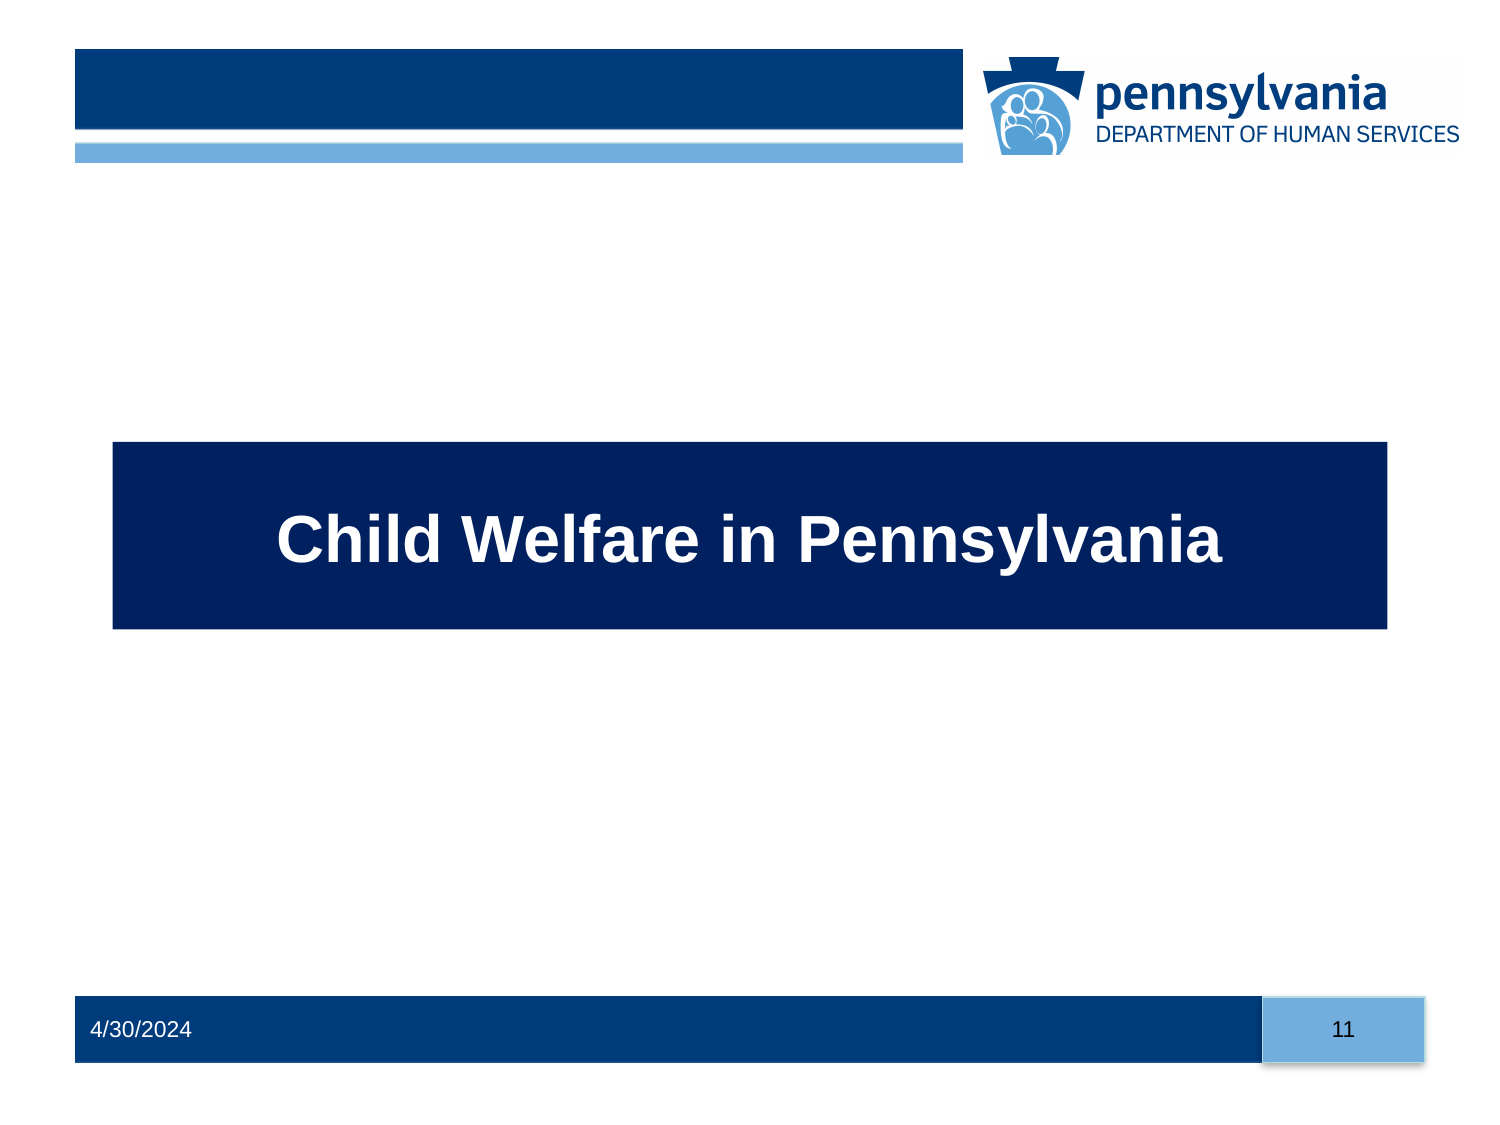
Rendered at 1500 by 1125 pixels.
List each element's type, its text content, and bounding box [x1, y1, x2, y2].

picture [75, 996, 1262, 1063]
picture [75, 49, 963, 163]
slide_number 11 [1262, 998, 1425, 1059]
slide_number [74, 999, 426, 1057]
title Child Welfare in Pennsylvania [112, 441, 1388, 630]
picture [983, 57, 1459, 155]
